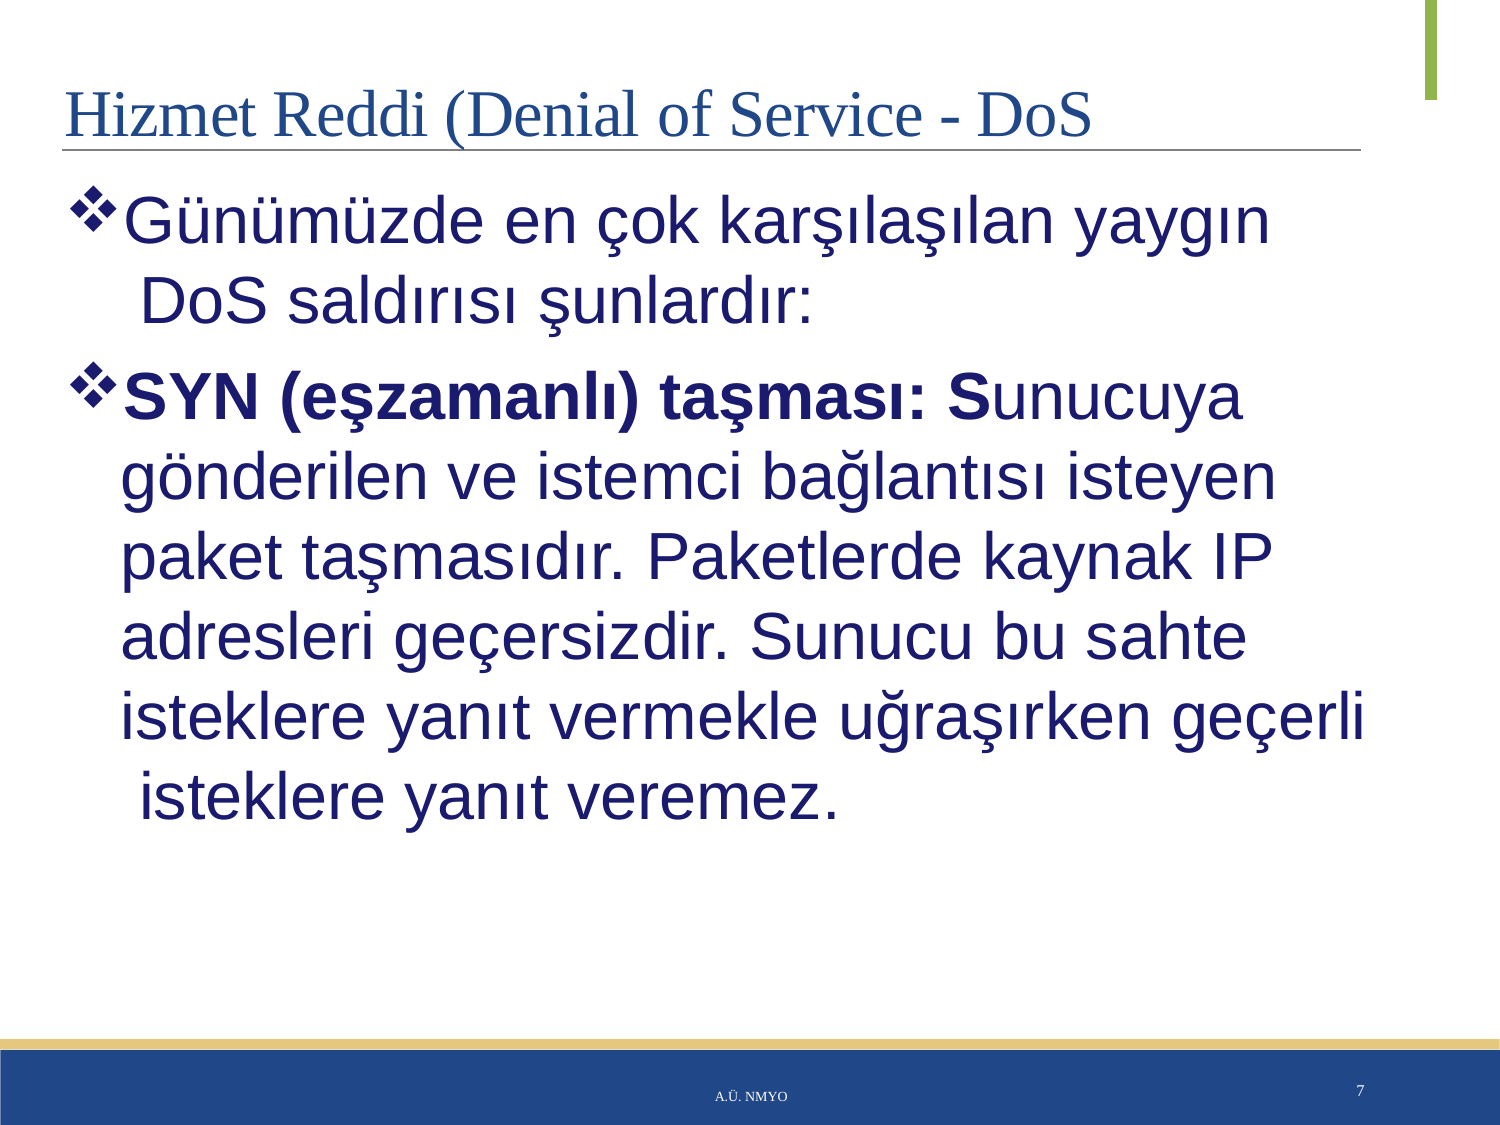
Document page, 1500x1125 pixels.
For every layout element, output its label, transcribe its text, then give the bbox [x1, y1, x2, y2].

footer A.Ü. NMYO [453, 833, 1047, 1125]
slide_number 7 [1218, 1059, 1380, 1120]
text_box Günümüzde en çok karşılaşılan yaygın DoS saldırısı şunlardır: SYN (eşzamanlı) taşması: Sunucuya gönderilen ve istemci bağlantısı isteyen paket taşmasıdır. Paketlerde kaynak IP adresleri geçersizdir. Sunucu bu sahte isteklere yanıt vermekle uğraşırken geçerli isteklere yanıt veremez. [62, 174, 1370, 833]
title Hizmet Reddi (Denial of Service - DoS [62, 0, 1438, 150]
